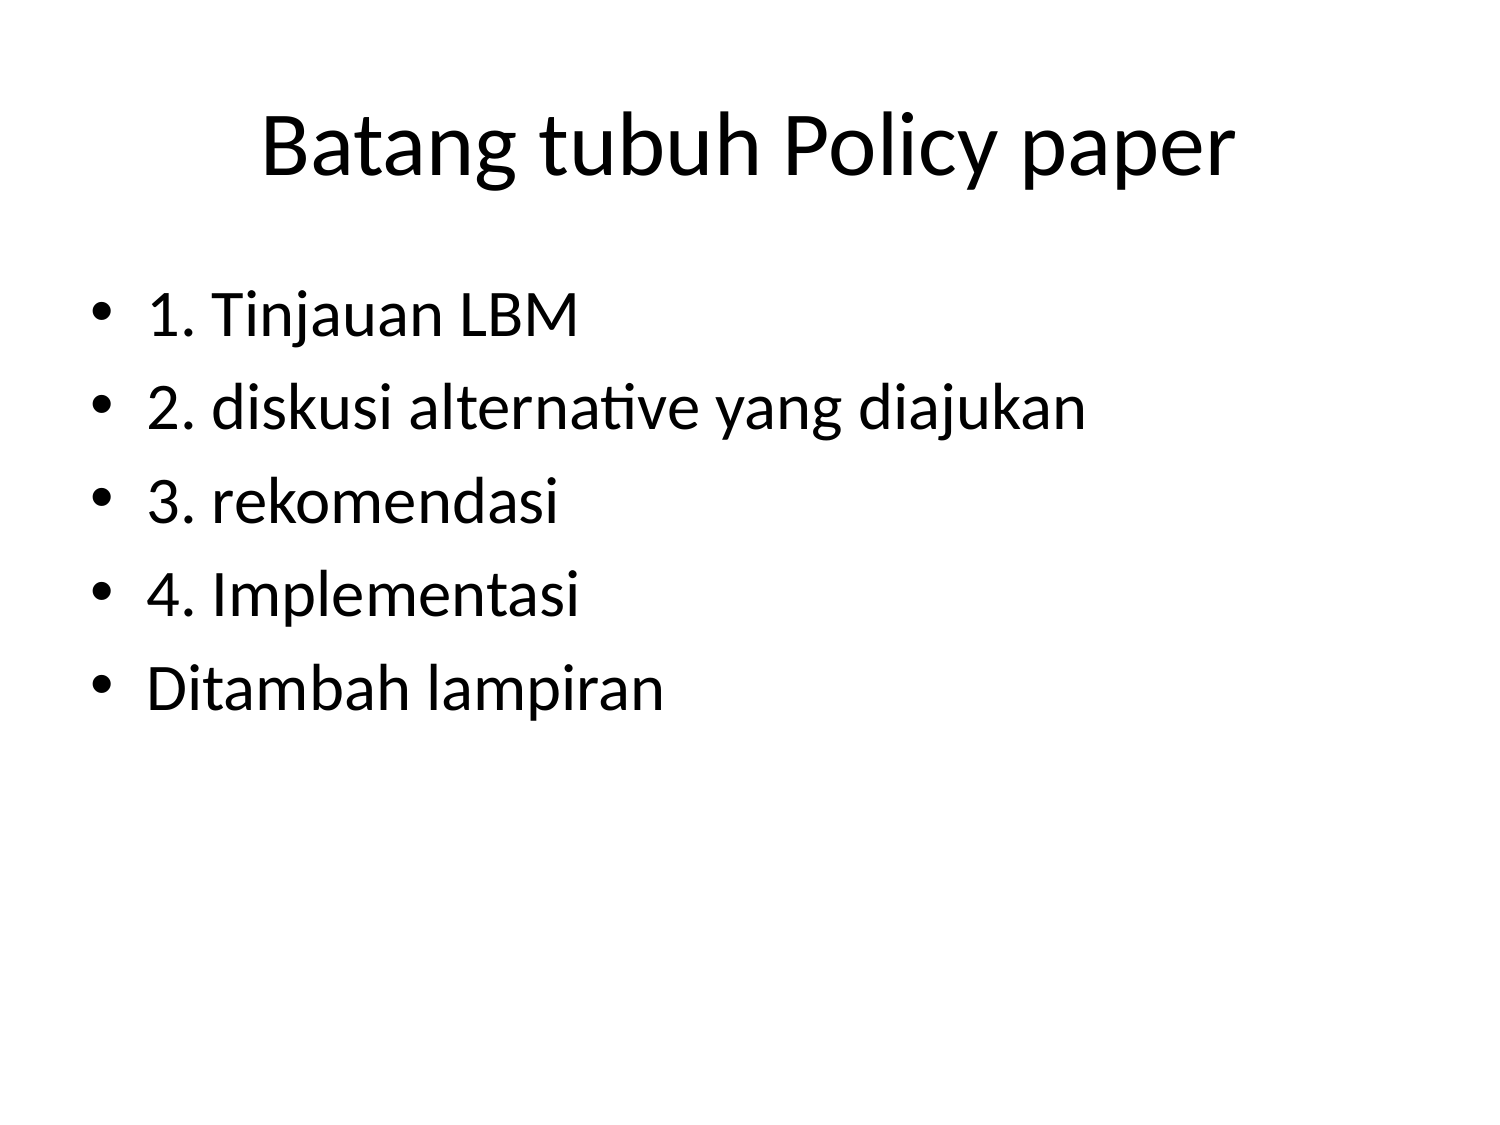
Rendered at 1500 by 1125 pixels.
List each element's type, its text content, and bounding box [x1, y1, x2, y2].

title Batang tubuh Policy paper [75, 45, 1425, 233]
list 1. Tinjauan LBM 2. diskusi alternative yang diajukan 3. rekomendasi 4. Implementasi Ditambah lampiran [75, 262, 1425, 1005]
